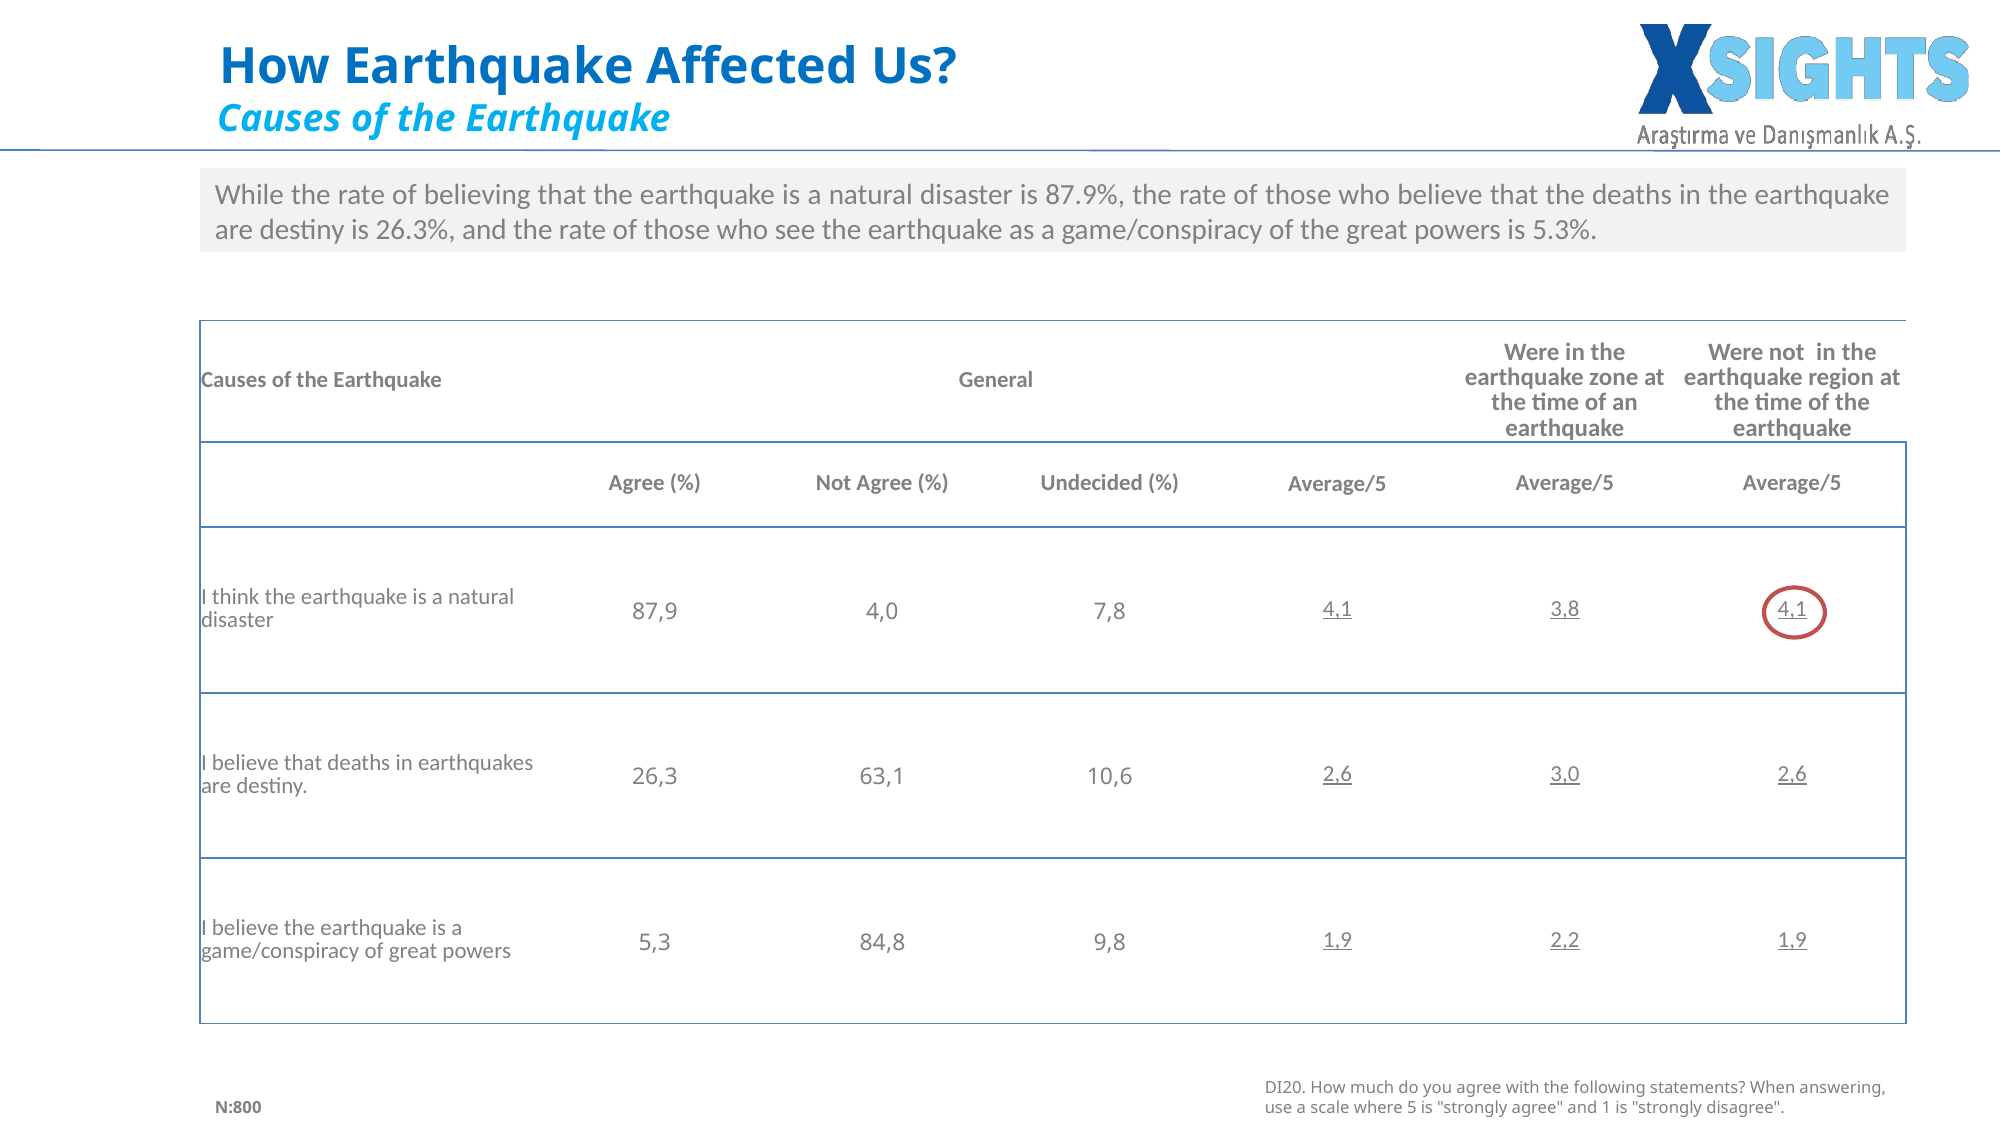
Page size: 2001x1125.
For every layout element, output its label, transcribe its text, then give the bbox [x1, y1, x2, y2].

text_box [1761, 585, 1828, 640]
table_cell 1,9 [1224, 859, 1451, 1023]
table_cell Average/5 [1224, 443, 1451, 526]
table_cell 2,6 [1679, 694, 1905, 857]
text_box How Earthquake Affected Us? Causes of the Earthquake [200, 24, 1637, 147]
table_cell 5,3 [541, 859, 769, 1023]
table_cell 4,1 [1679, 528, 1905, 692]
table_cell 1,9 [1679, 859, 1905, 1023]
table_header Were in the earthquake zone at the time of an earthquake [1451, 321, 1679, 441]
table_cell 26,3 [541, 694, 769, 857]
text_box While the rate of believing that the earthquake is a natural disaster is 87.9%, the rate of those who believe that the deaths in the earthquake are destiny is 26.3%, and the rate of those who see the earthquake as a game/conspiracy of the great powers is 5.3%. [200, 167, 1907, 253]
table_cell Average/5 [1679, 443, 1905, 526]
table_cell 2,6 [1224, 694, 1451, 857]
table_cell I think the earthquake is a natural disaster [201, 528, 541, 692]
table_cell Undecided (%) [996, 443, 1224, 526]
table_cell 84,8 [769, 859, 996, 1023]
table_header General [541, 321, 1451, 441]
table_cell Agree (%) [541, 443, 769, 526]
table_cell 63,1 [769, 694, 996, 857]
table_cell Average/5 [1451, 443, 1679, 526]
slide_number 19 [1440, 1046, 1900, 1103]
table_cell 4,0 [769, 528, 996, 692]
table_cell 10,6 [996, 694, 1224, 857]
table_header Were not in the earthquake region at the time of the earthquake [1679, 321, 1906, 441]
table_cell I believe the earthquake is a game/conspiracy of great powers [201, 859, 541, 1023]
table_cell I believe that deaths in earthquakes are destiny. [201, 694, 541, 857]
table_header Causes of the Earthquake [201, 321, 541, 441]
table_cell [201, 443, 541, 526]
table_cell 4,1 [1224, 528, 1451, 692]
text_box DI20. How much do you agree with the following statements? When answering, use a scale where 5 is "strongly agree" and 1 is "strongly disagree". [1250, 1069, 1907, 1124]
table_cell 3,0 [1451, 694, 1679, 857]
text_box N:800 [200, 1089, 300, 1125]
table_cell 9,8 [996, 859, 1224, 1023]
table_cell 2,2 [1451, 859, 1679, 1023]
table_cell 87,9 [541, 528, 769, 692]
table_cell 3,8 [1451, 528, 1679, 692]
table_cell 7,8 [996, 528, 1224, 692]
table_cell Not Agree (%) [769, 443, 996, 526]
text_box [1637, 24, 1969, 148]
